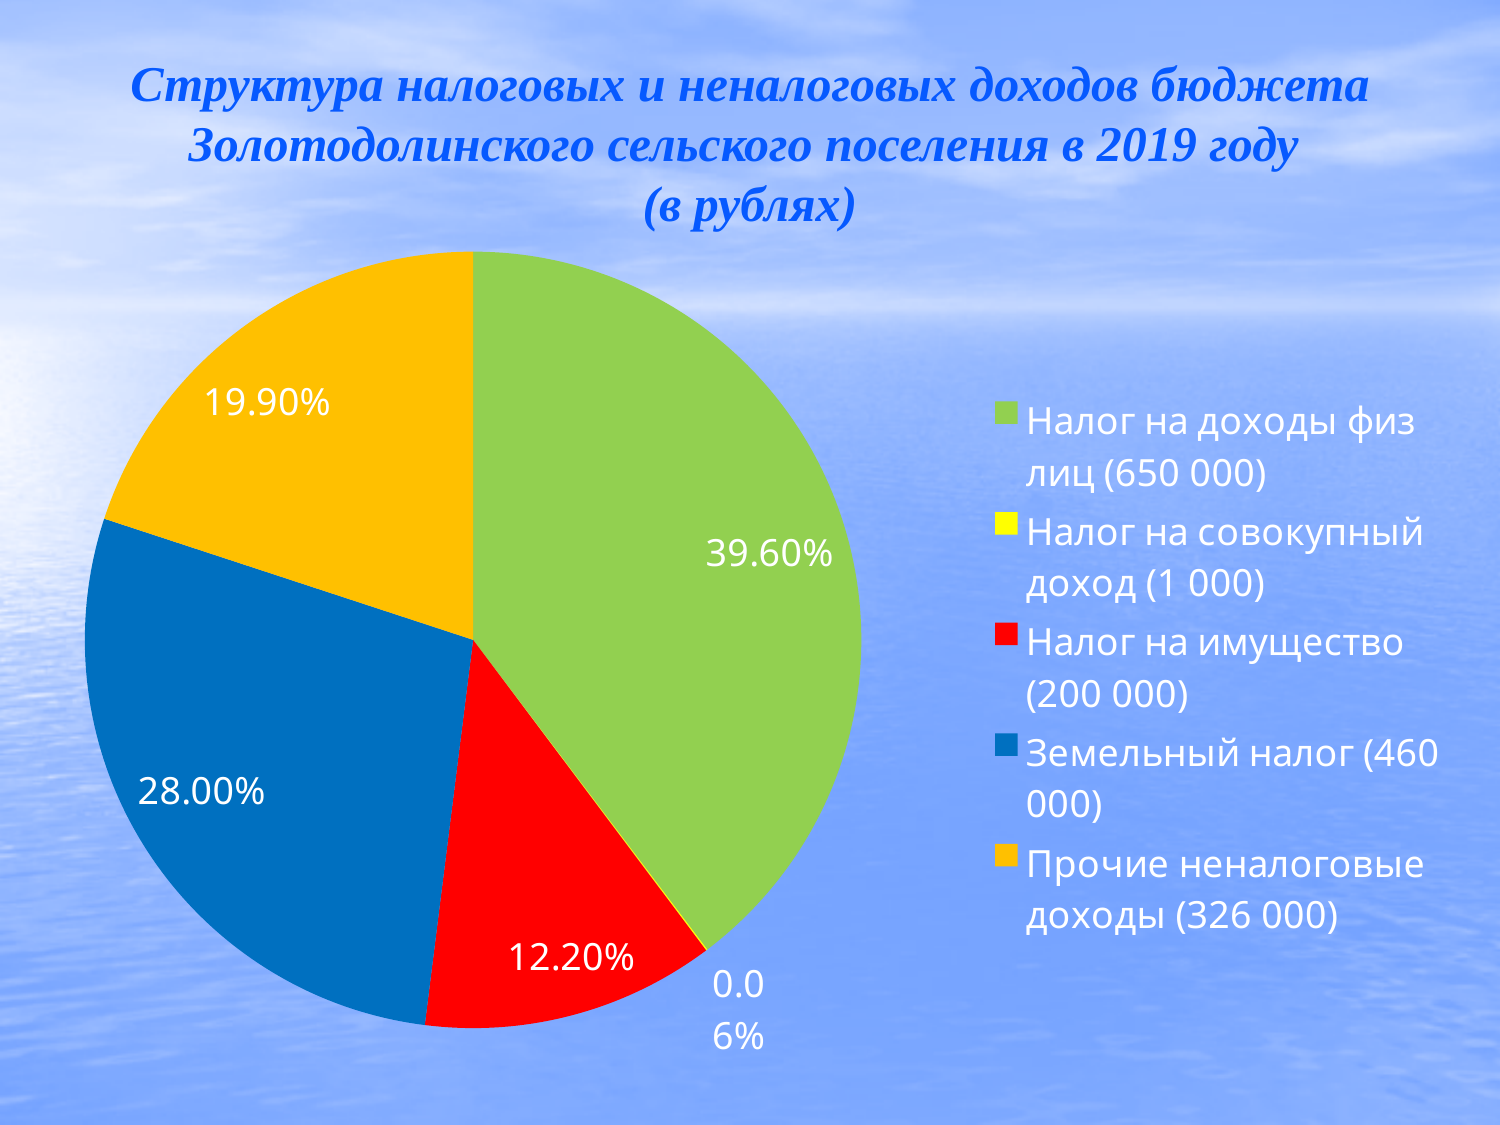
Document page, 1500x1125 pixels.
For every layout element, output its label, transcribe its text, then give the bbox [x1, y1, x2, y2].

chart [0, 234, 1465, 1100]
title Структура налоговых и неналоговых доходов бюджета Золотодолинского сельского поселения в 2019 году (в рублях) [74, 47, 1426, 232]
